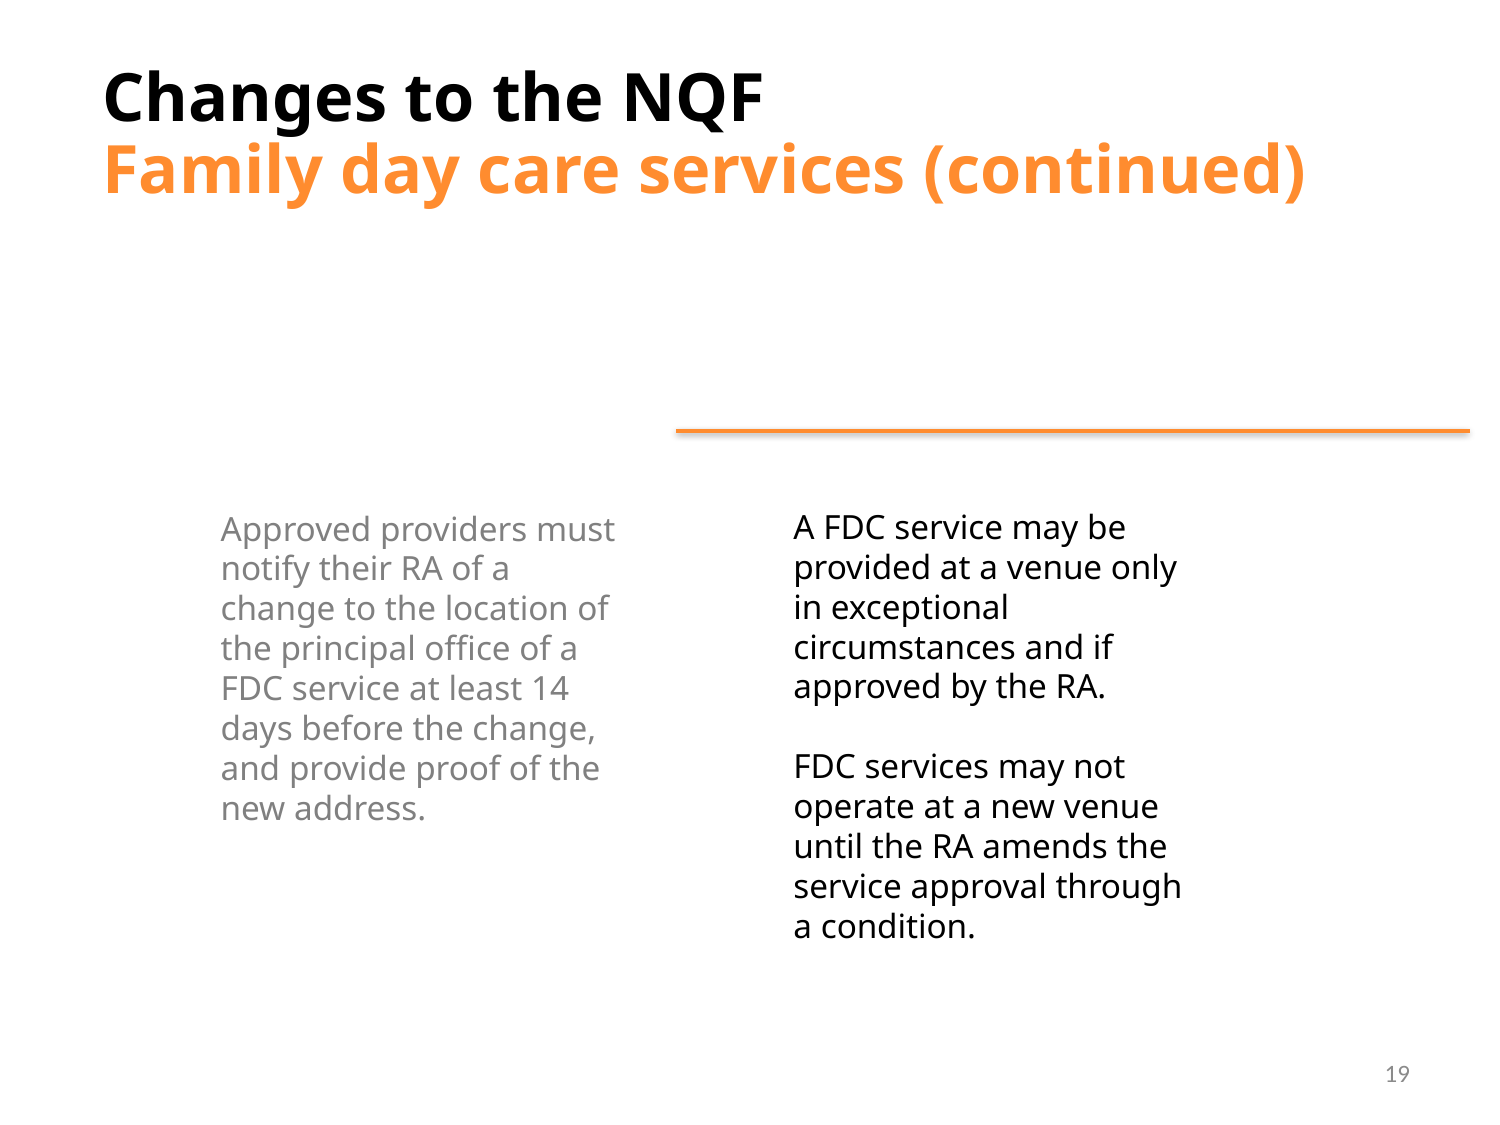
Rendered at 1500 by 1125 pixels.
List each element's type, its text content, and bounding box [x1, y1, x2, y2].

text_box Changes to the NQF Family day care services (continued) [87, 56, 1470, 215]
slide_number 19 [1074, 1042, 1425, 1103]
text_box Approved providers must notify their RA of a change to the location of the principal office of a FDC service at least 14 days before the change, and provide proof of the new address. [205, 500, 648, 835]
text_box A FDC service may be provided at a venue only in exceptional circumstances and if approved by the RA. FDC services may not operate at a new venue until the RA amends the service approval through a condition. [778, 498, 1199, 953]
